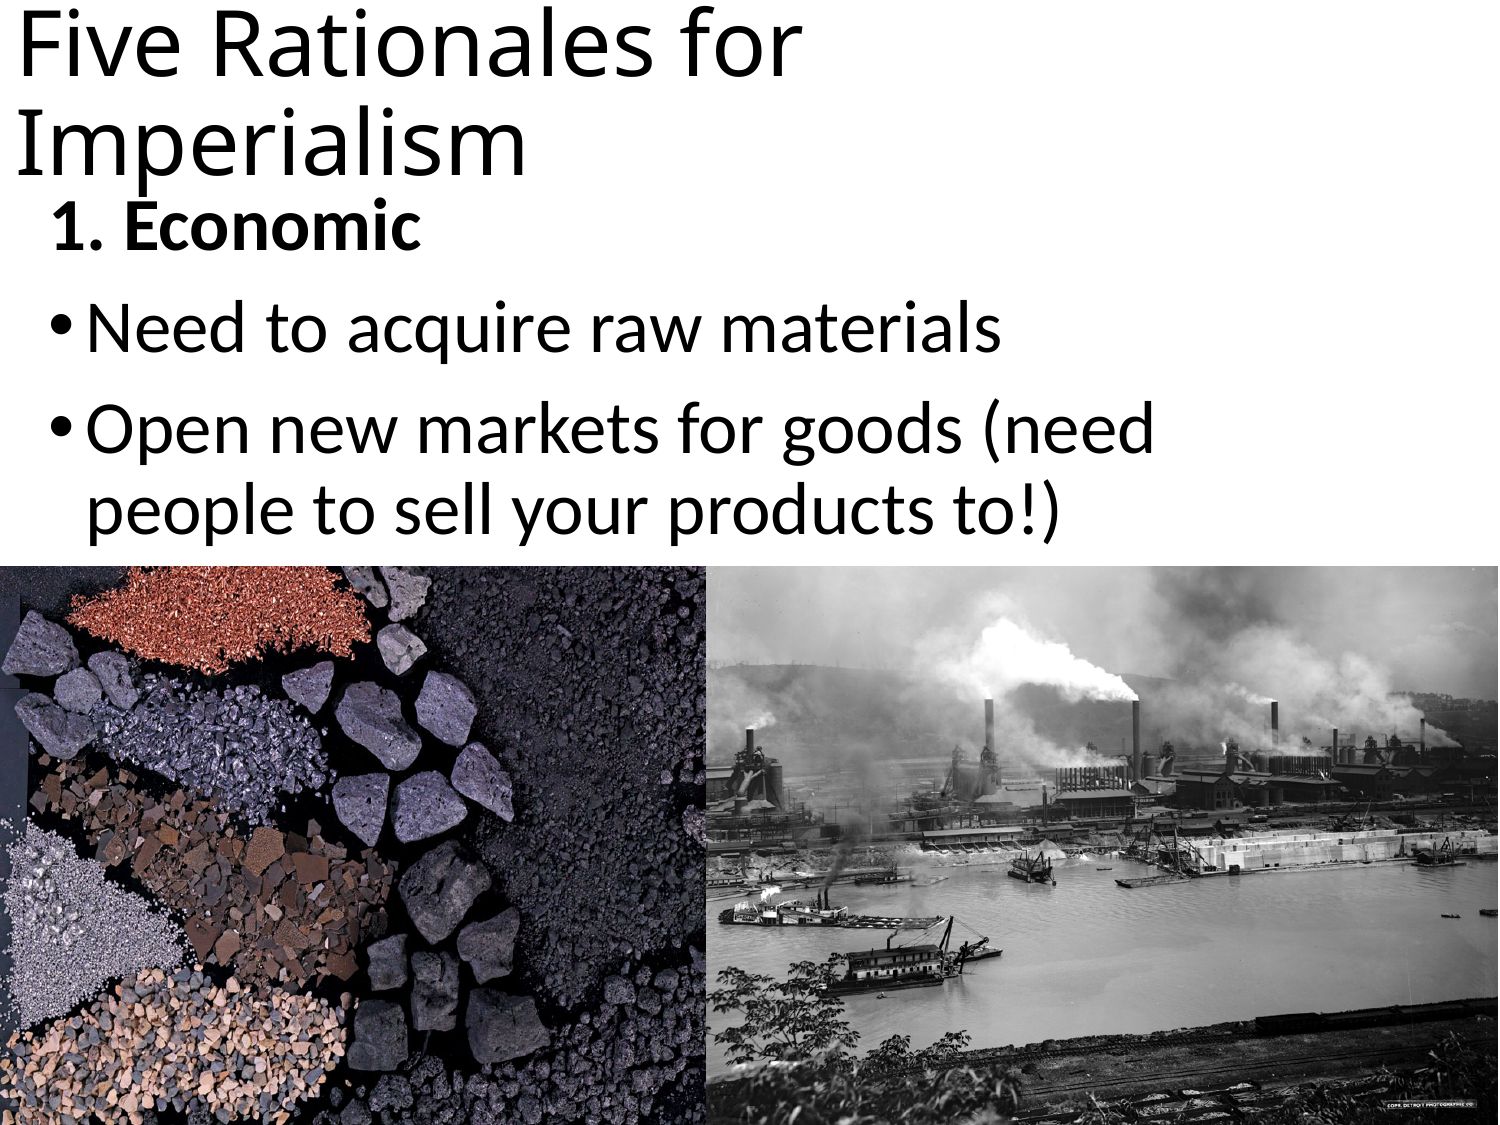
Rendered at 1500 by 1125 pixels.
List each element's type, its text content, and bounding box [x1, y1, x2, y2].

title Five Rationales for Imperialism [0, 15, 1294, 179]
list 1. Economic Need to acquire raw materials Open new markets for goods (need people to sell your products to!) [33, 178, 1328, 566]
picture [0, 566, 1498, 1125]
